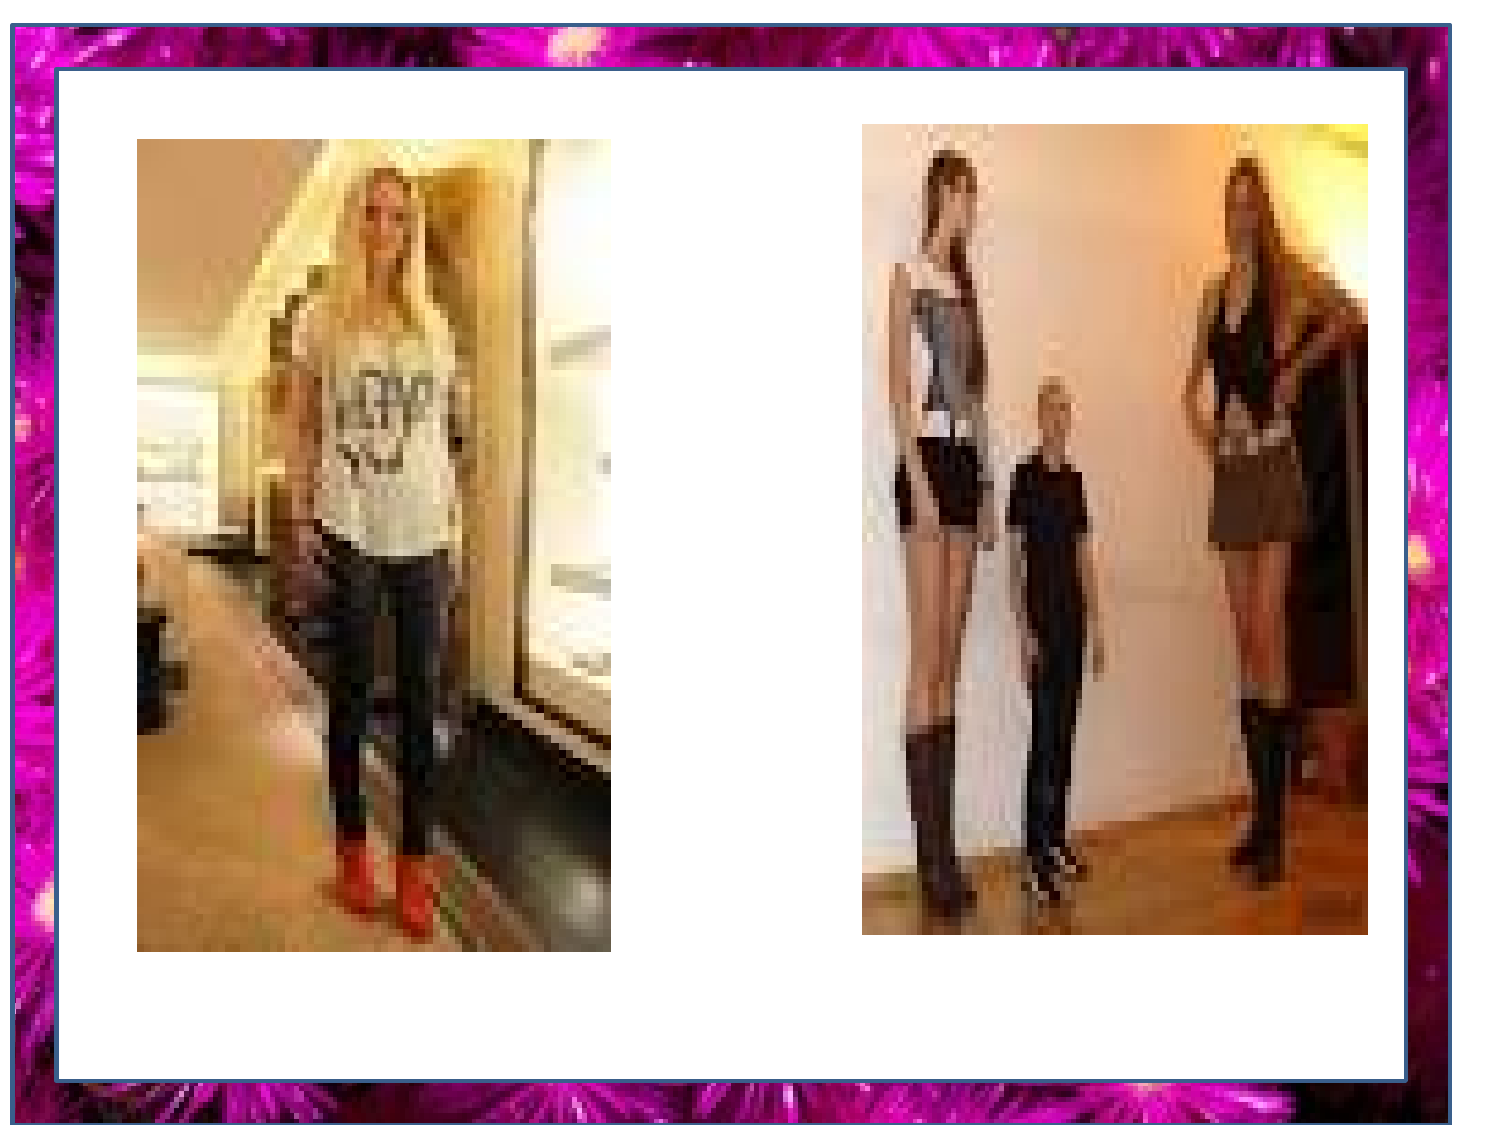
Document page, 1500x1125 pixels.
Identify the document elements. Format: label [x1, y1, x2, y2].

text_box [10, 23, 1452, 1125]
picture [137, 139, 612, 953]
picture [862, 124, 1369, 935]
